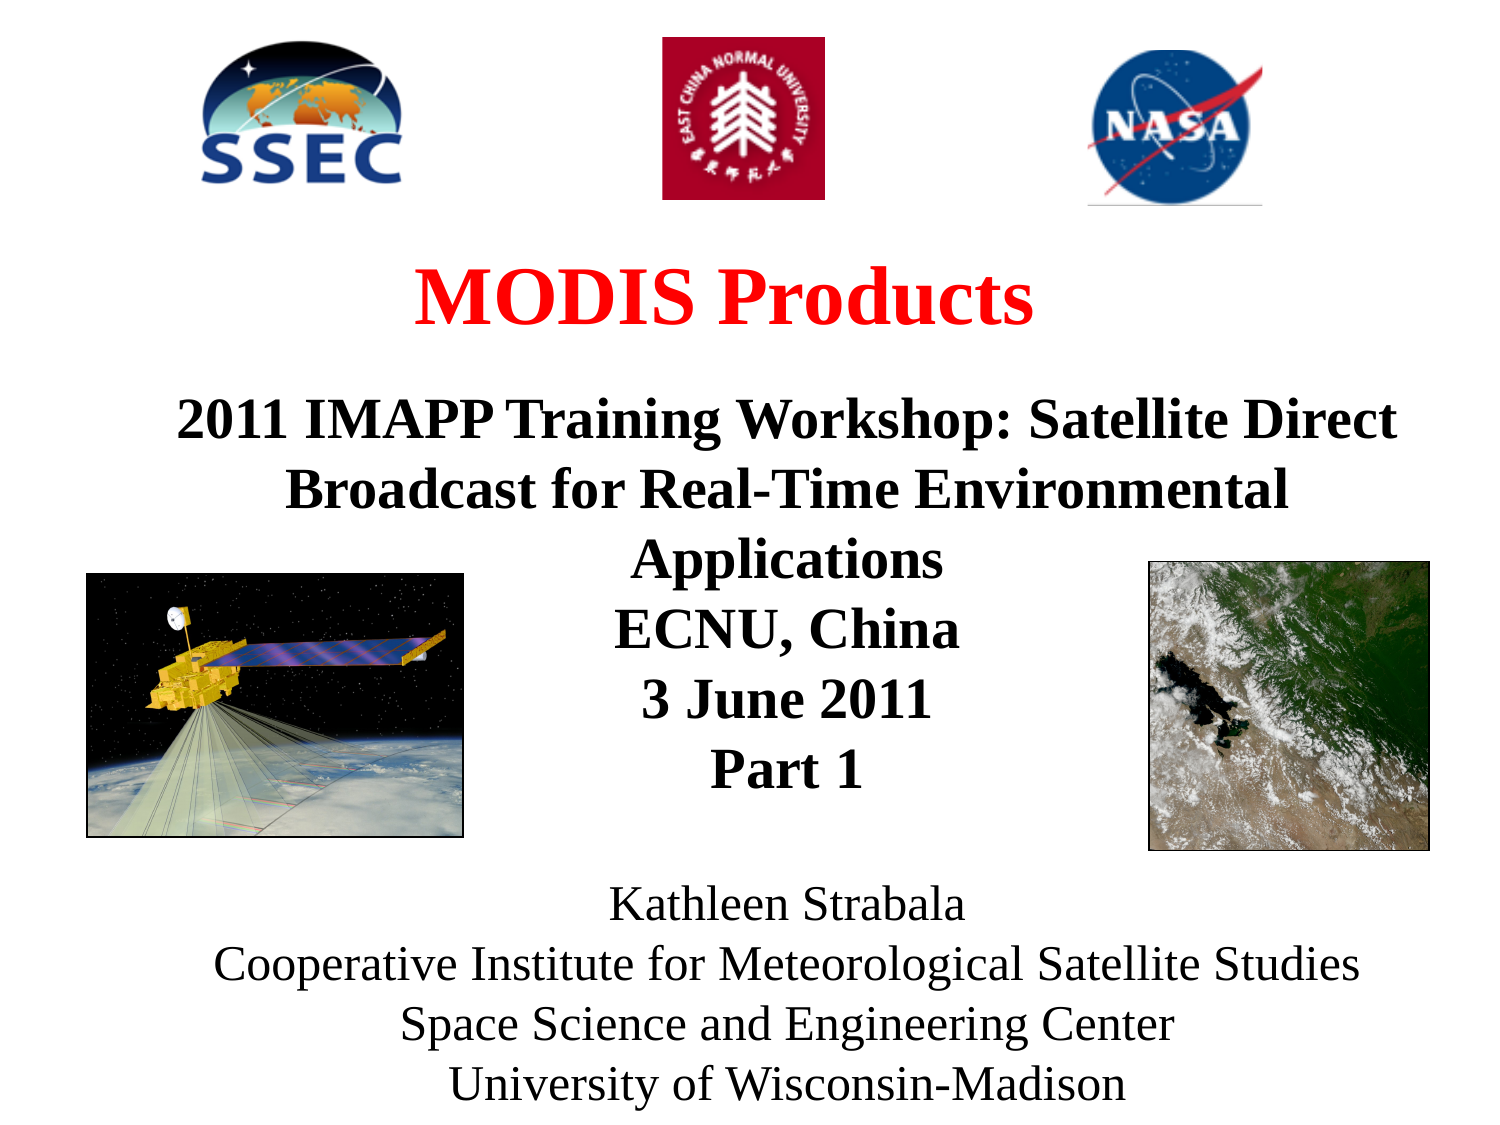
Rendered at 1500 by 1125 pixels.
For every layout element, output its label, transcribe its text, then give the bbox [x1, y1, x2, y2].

text_box MODIS Products [150, 233, 1300, 349]
picture [1087, 49, 1263, 206]
picture [199, 37, 404, 188]
picture [1149, 562, 1429, 851]
picture [87, 574, 463, 837]
picture [662, 37, 826, 201]
text_box 2011 IMAPP Training Workshop: Satellite Direct Broadcast for Real-Time Environmental Applications ECNU, China 3 June 2011 Part 1 Kathleen Strabala Cooperative Institute for Meteorological Satellite Studies Space Science and Engineering Center University of Wisconsin-Madison [125, 372, 1450, 1118]
